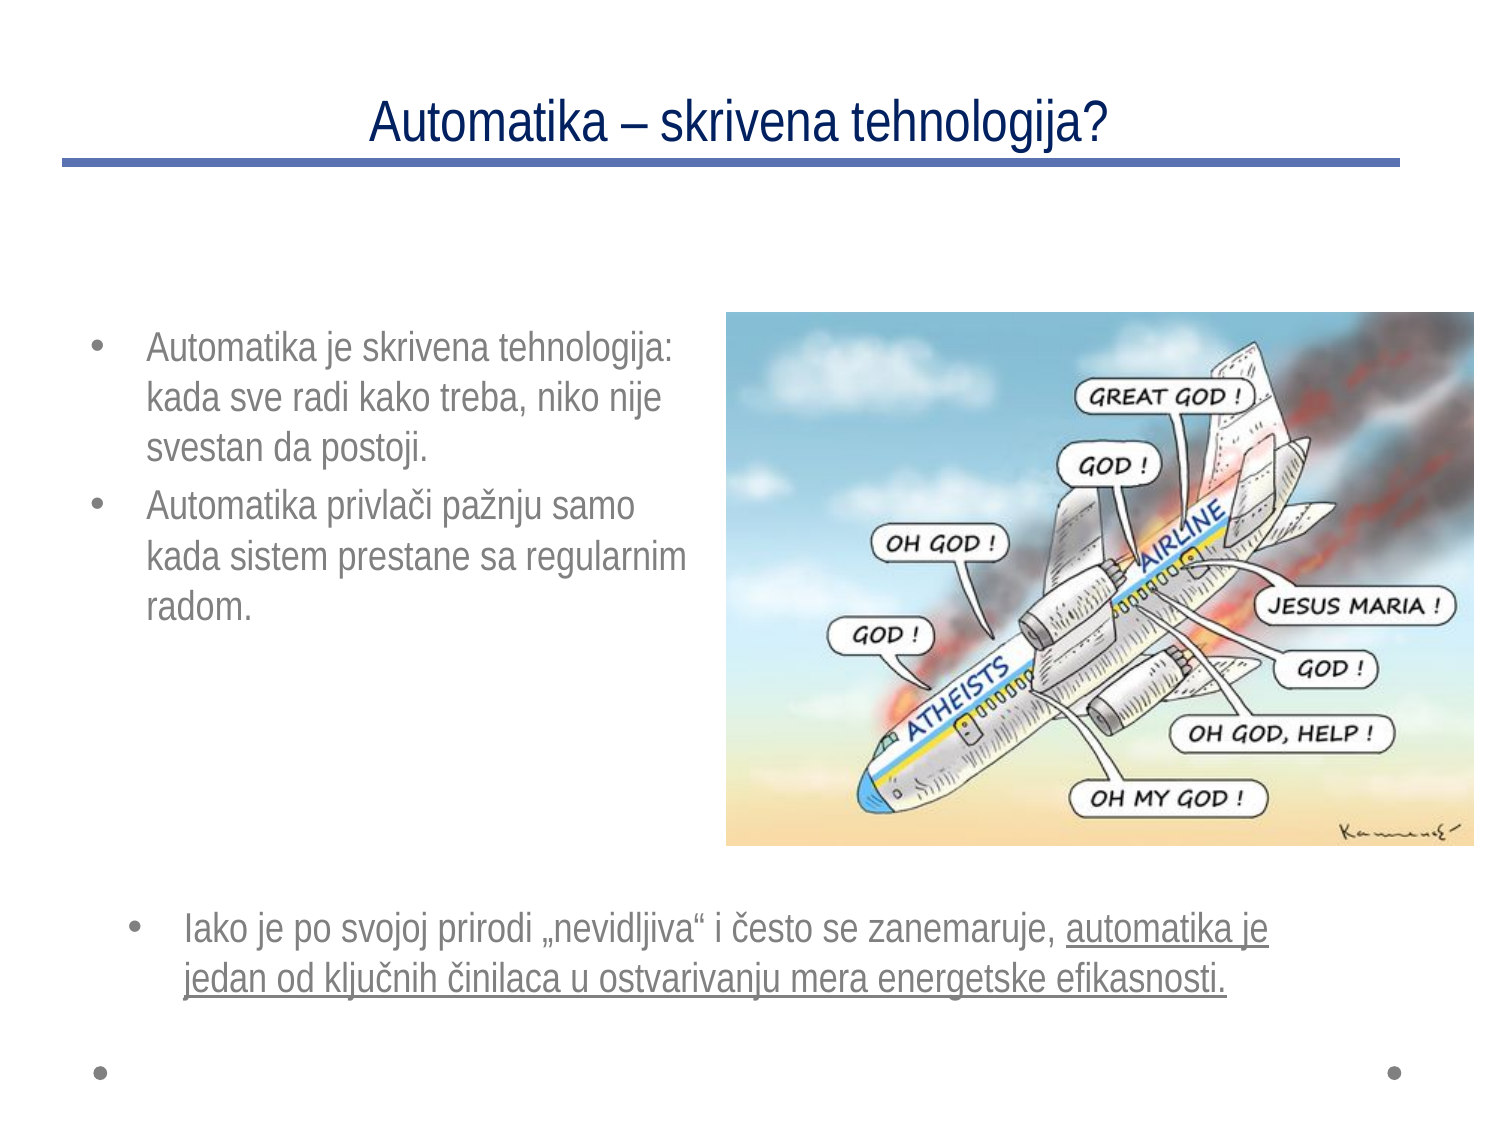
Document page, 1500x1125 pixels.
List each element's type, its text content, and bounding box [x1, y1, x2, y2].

picture [725, 312, 1474, 847]
title Automatika – skrivena tehnologija? [53, 0, 1425, 161]
list Automatika je skrivena tehnologija: kada sve radi kako treba, niko nije svestan da postoji. Automatika privlači pažnju samo kada sistem prestane sa regularnim radom. [75, 312, 713, 713]
text_box Iako je po svojoj prirodi „nevidljiva“ i često se zanemaruje, automatika je jedan od ključnih činilaca u ostvarivanju mera energetske efikasnosti. [112, 893, 1350, 1032]
